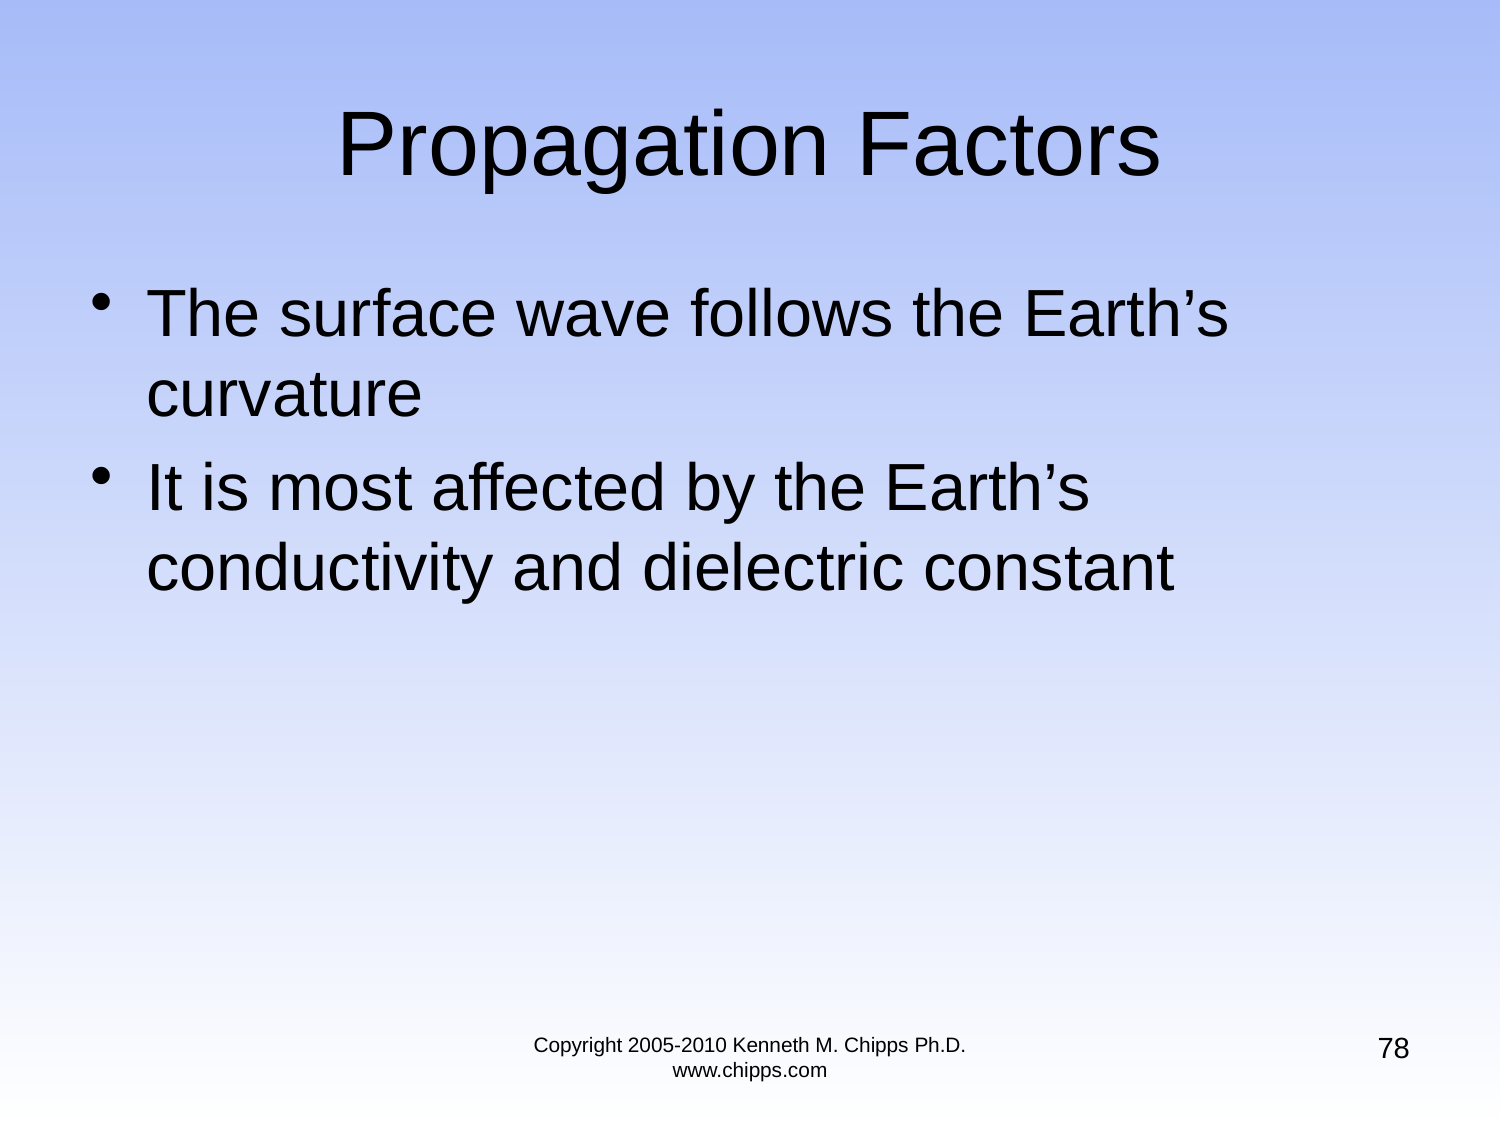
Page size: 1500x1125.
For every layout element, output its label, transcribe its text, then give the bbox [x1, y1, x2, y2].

slide_number 132 [0, 114, 75, 118]
slide_number 132 [1425, 114, 1500, 118]
title Propagation Factors [75, 45, 1425, 233]
list The surface wave follows the Earth’s curvature It is most affected by the Earth’s conductivity and dielectric constant [75, 262, 1425, 1005]
footer Copyright 2005-2010 Kenneth M. Chipps Ph.D. www.chipps.com [449, 1024, 1051, 1103]
slide_number 78 [1074, 1021, 1426, 1101]
